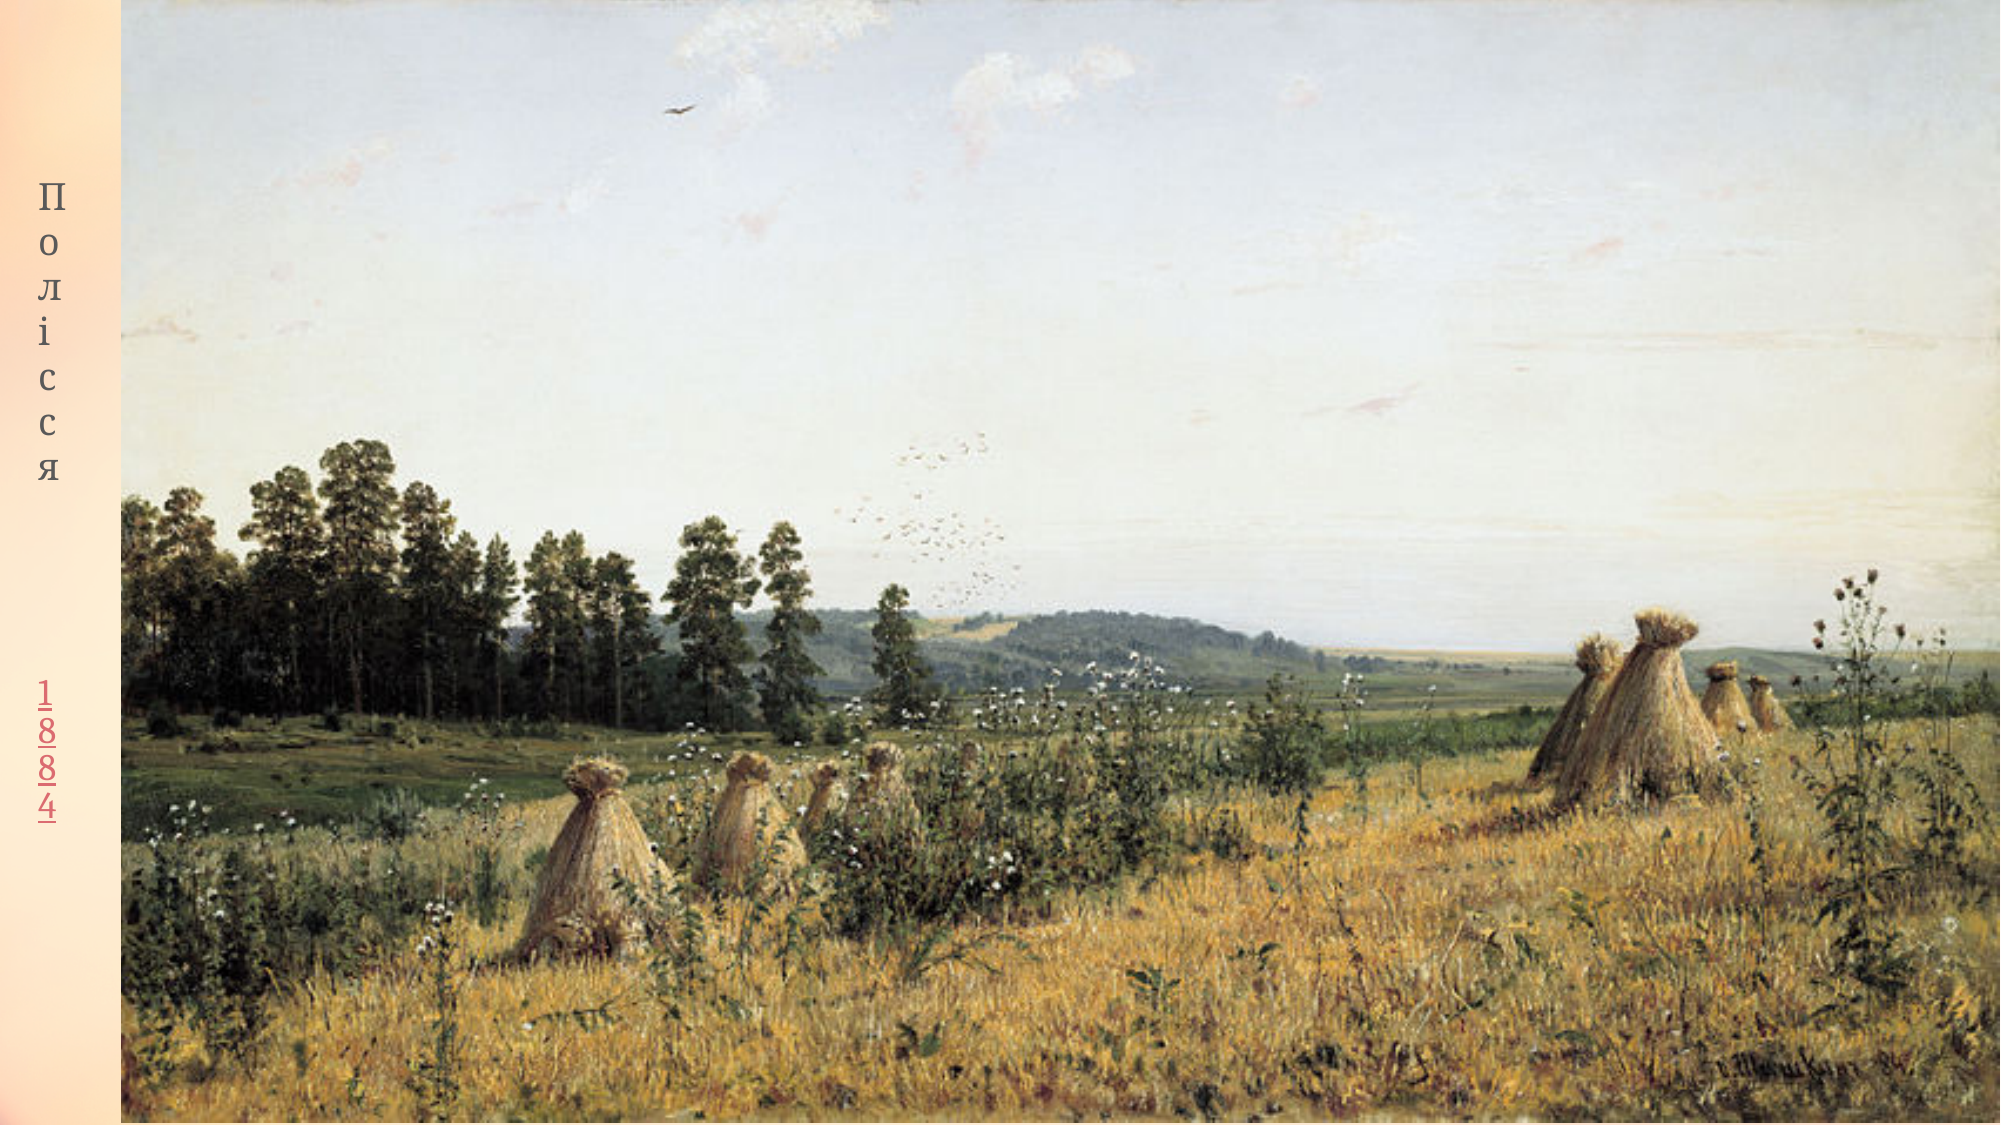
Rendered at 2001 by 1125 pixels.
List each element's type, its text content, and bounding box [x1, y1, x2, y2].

picture [0, 0, 2001, 1125]
text_box Полісся 1884 [23, 165, 75, 721]
